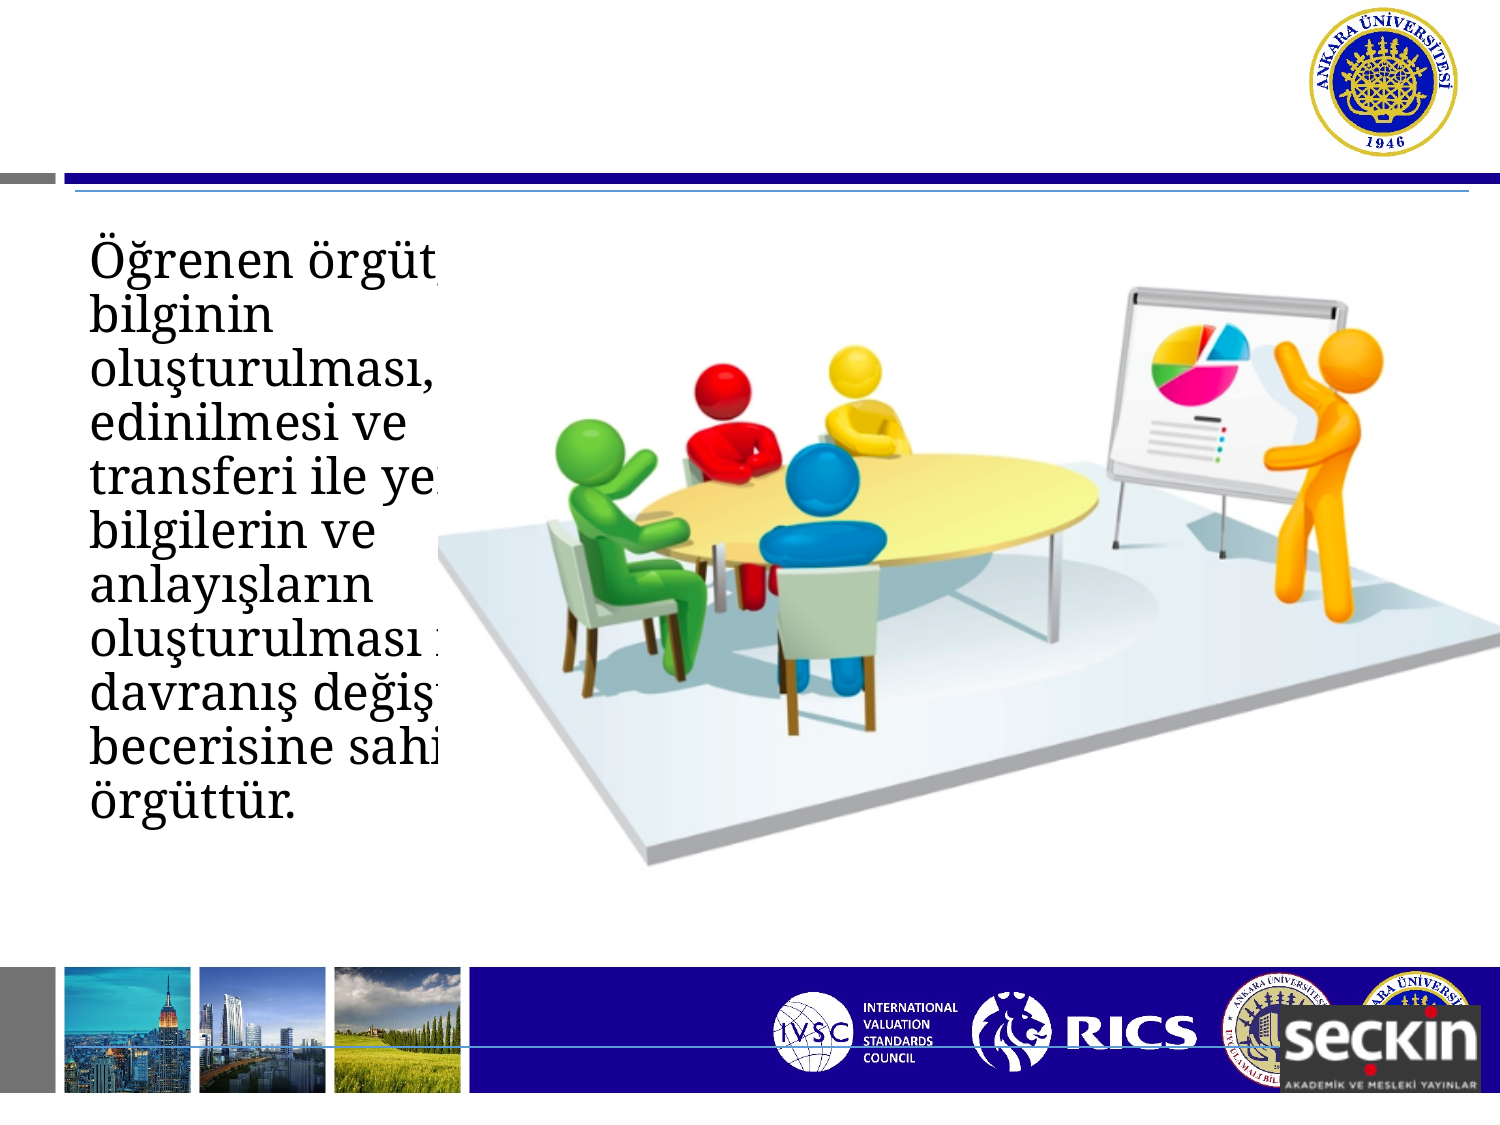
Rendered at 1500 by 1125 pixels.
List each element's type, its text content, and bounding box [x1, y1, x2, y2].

picture [0, 0, 1500, 1125]
list Öğrenen örgüt, bilginin oluşturulması, edinilmesi ve transferi ile yeni bilgilerin ve anlayışların oluşturulması için davranış değiştirme becerisine sahip bir örgüttür. [75, 227, 640, 971]
